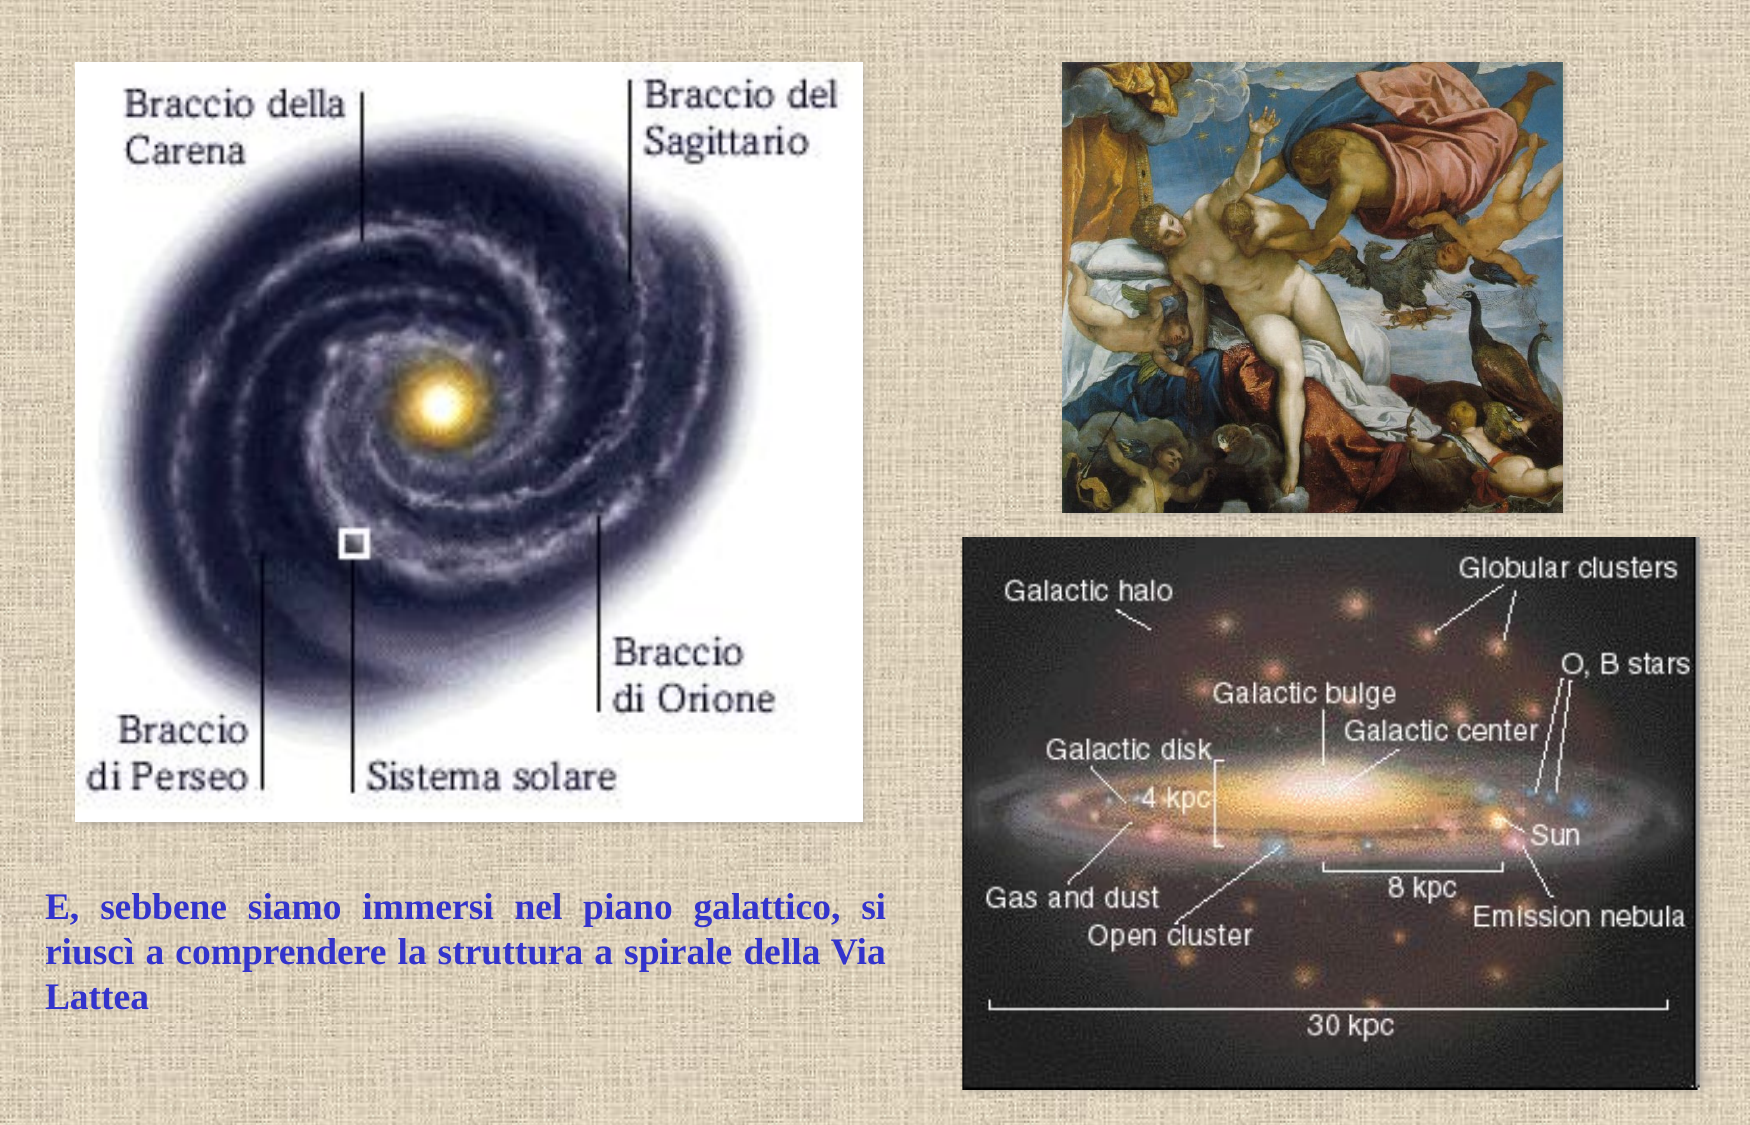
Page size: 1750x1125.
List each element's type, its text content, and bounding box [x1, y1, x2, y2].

picture [0, 0, 1750, 1125]
text_box E, sebbene siamo immersi nel piano galattico, si riuscì a comprendere la struttura a spirale della Via Lattea [37, 874, 895, 1025]
